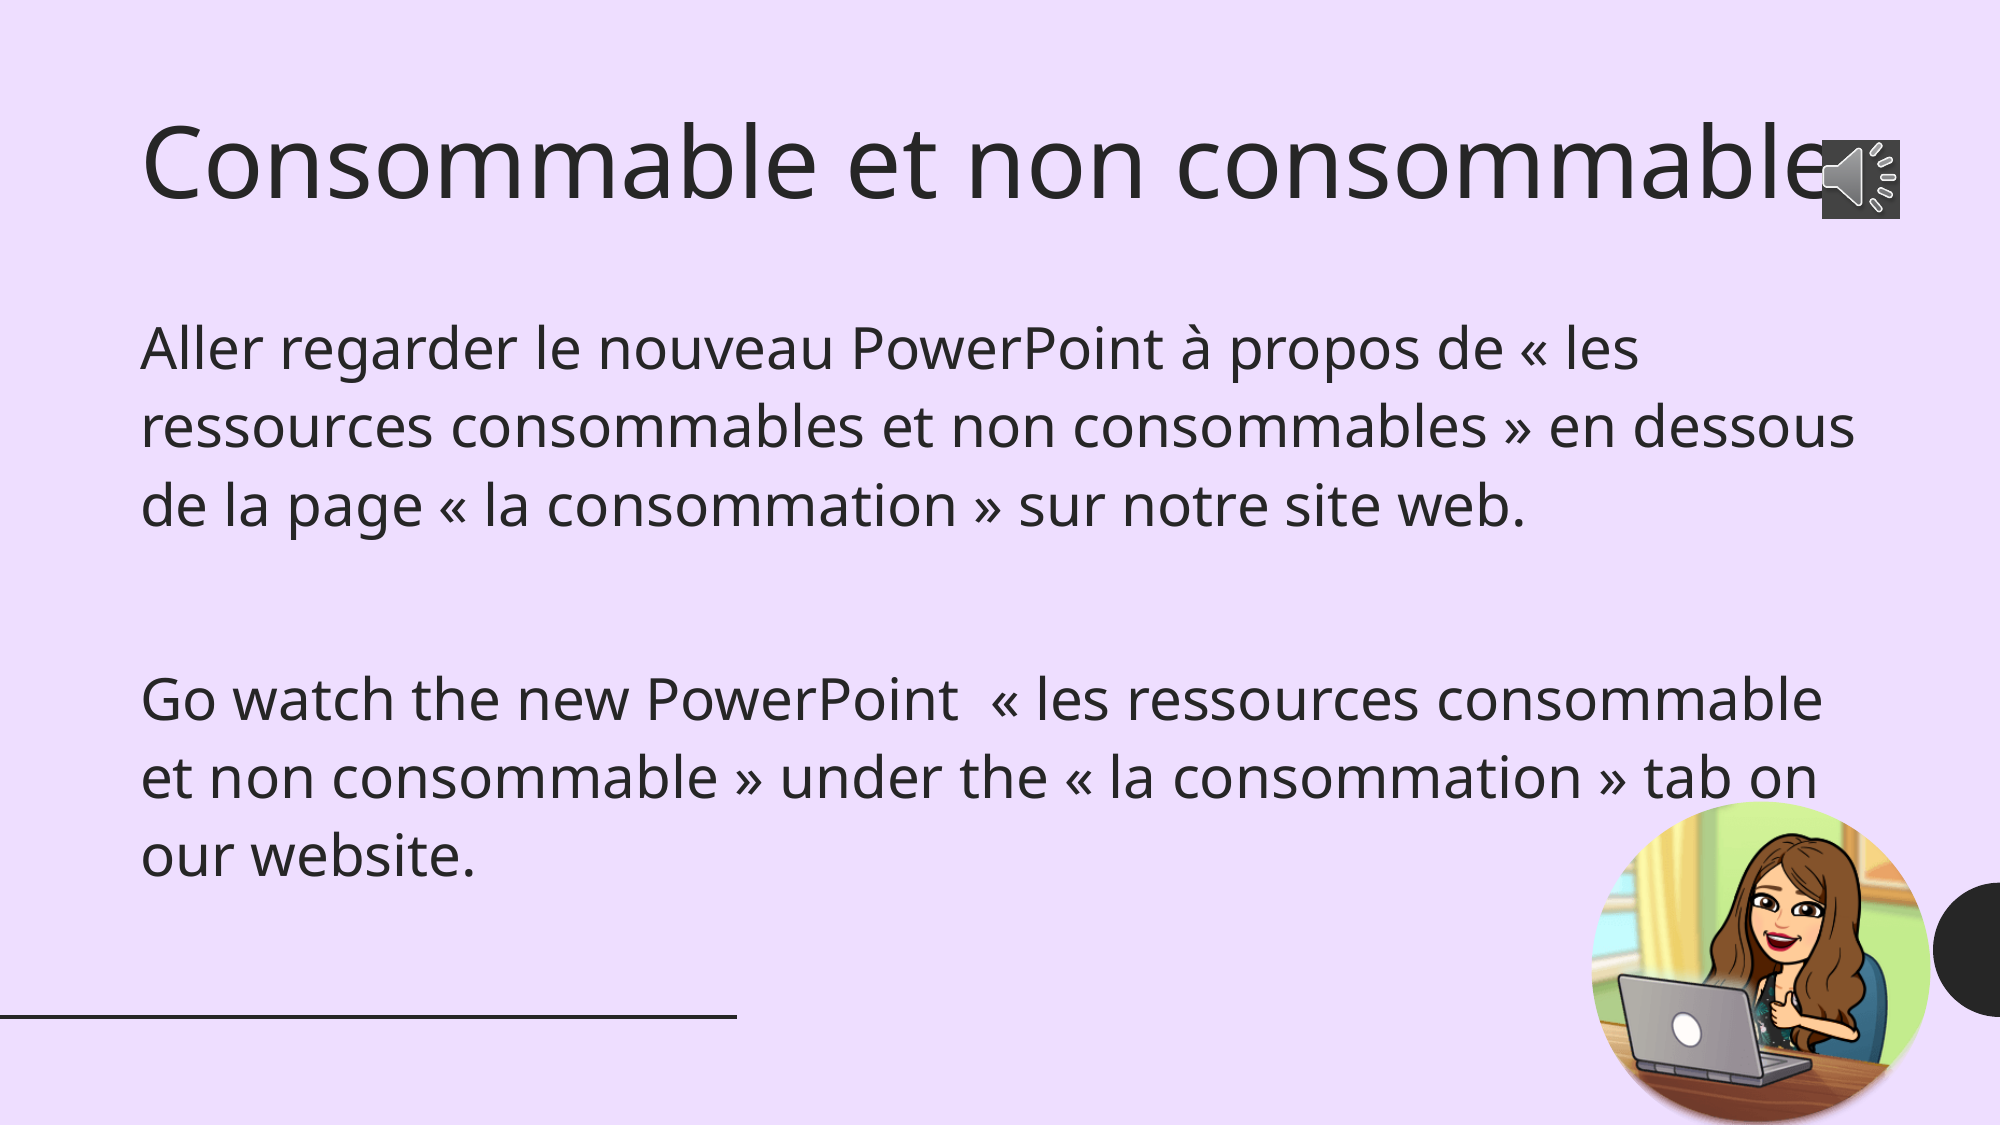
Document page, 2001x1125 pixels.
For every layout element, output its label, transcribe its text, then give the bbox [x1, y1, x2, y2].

title Consommable et non consommable [125, 104, 1875, 256]
picture [1591, 801, 1931, 1125]
picture [1821, 139, 1902, 220]
list Aller regarder le nouveau PowerPoint à propos de « les ressources consommables et non consommables » en dessous de la page « la consommation » sur notre site web. Go watch the new PowerPoint « les ressources consommable et non consommable » under the « la consommation » tab on our website. [125, 295, 1875, 1021]
